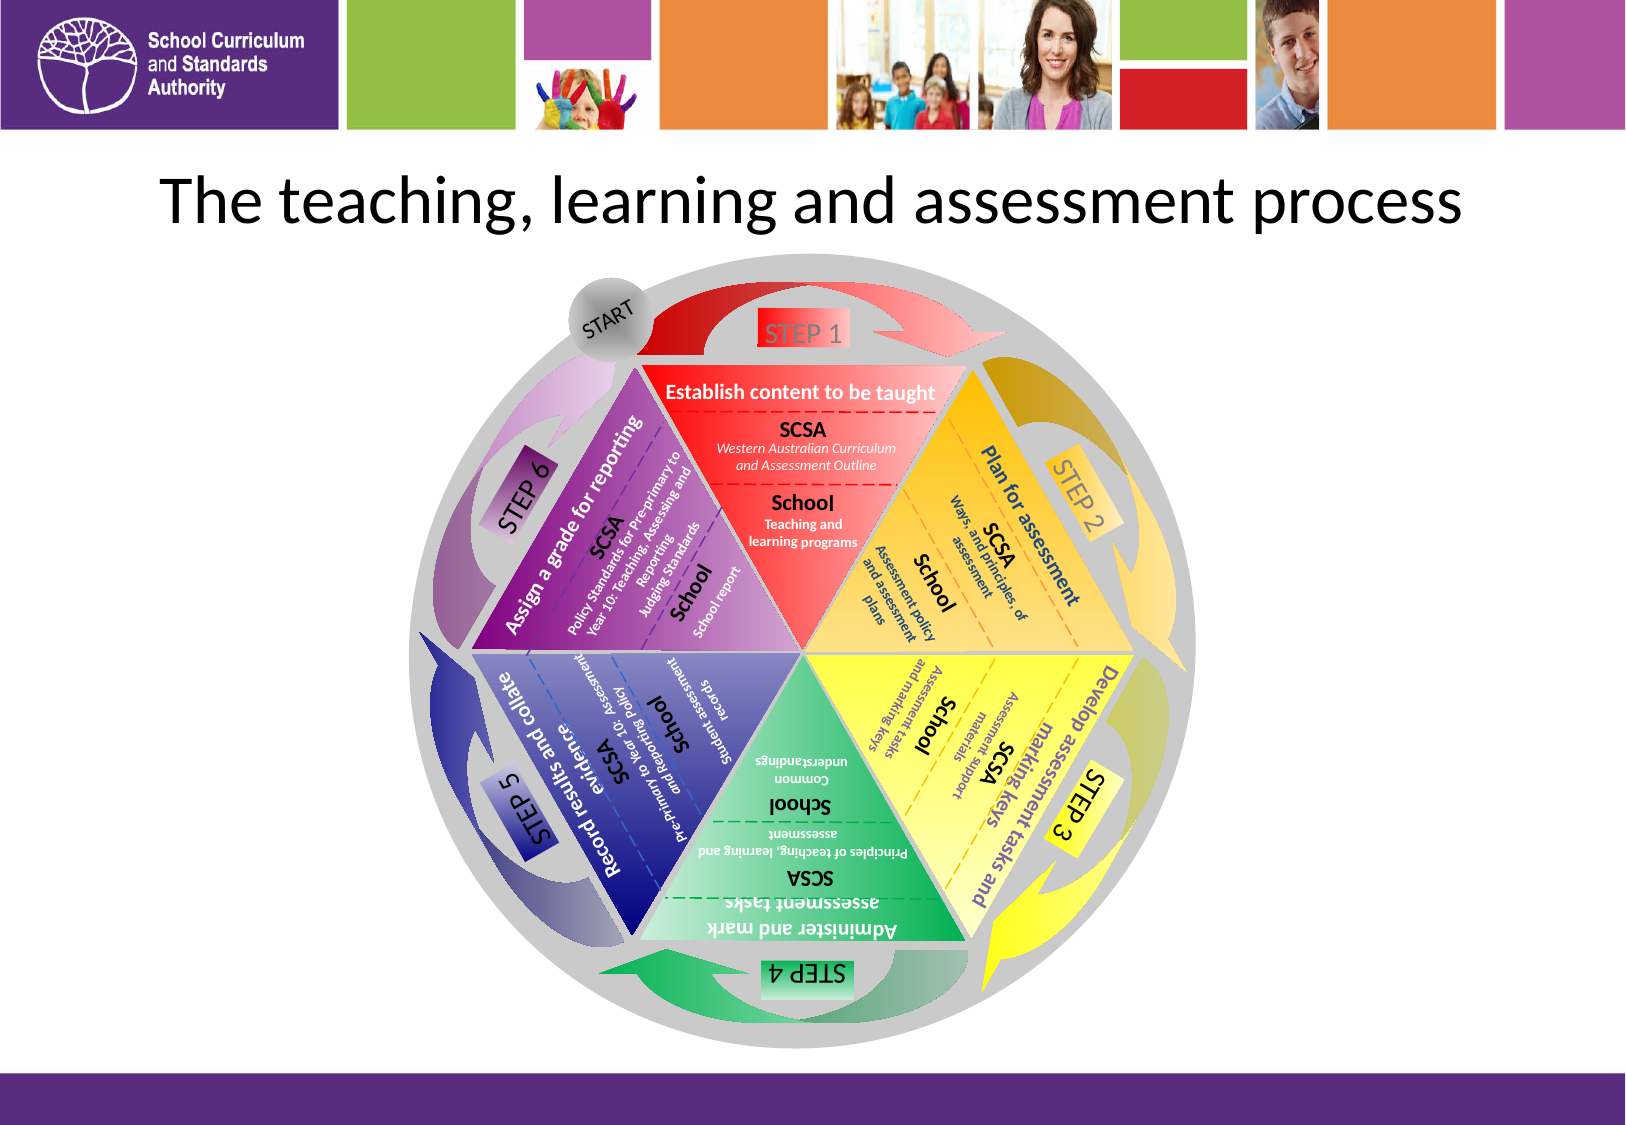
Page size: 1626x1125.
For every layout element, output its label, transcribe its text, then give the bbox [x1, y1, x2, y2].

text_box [394, 228, 1194, 1045]
title The teaching, learning and assessment process [0, 137, 1625, 256]
picture [0, 0, 1626, 1125]
